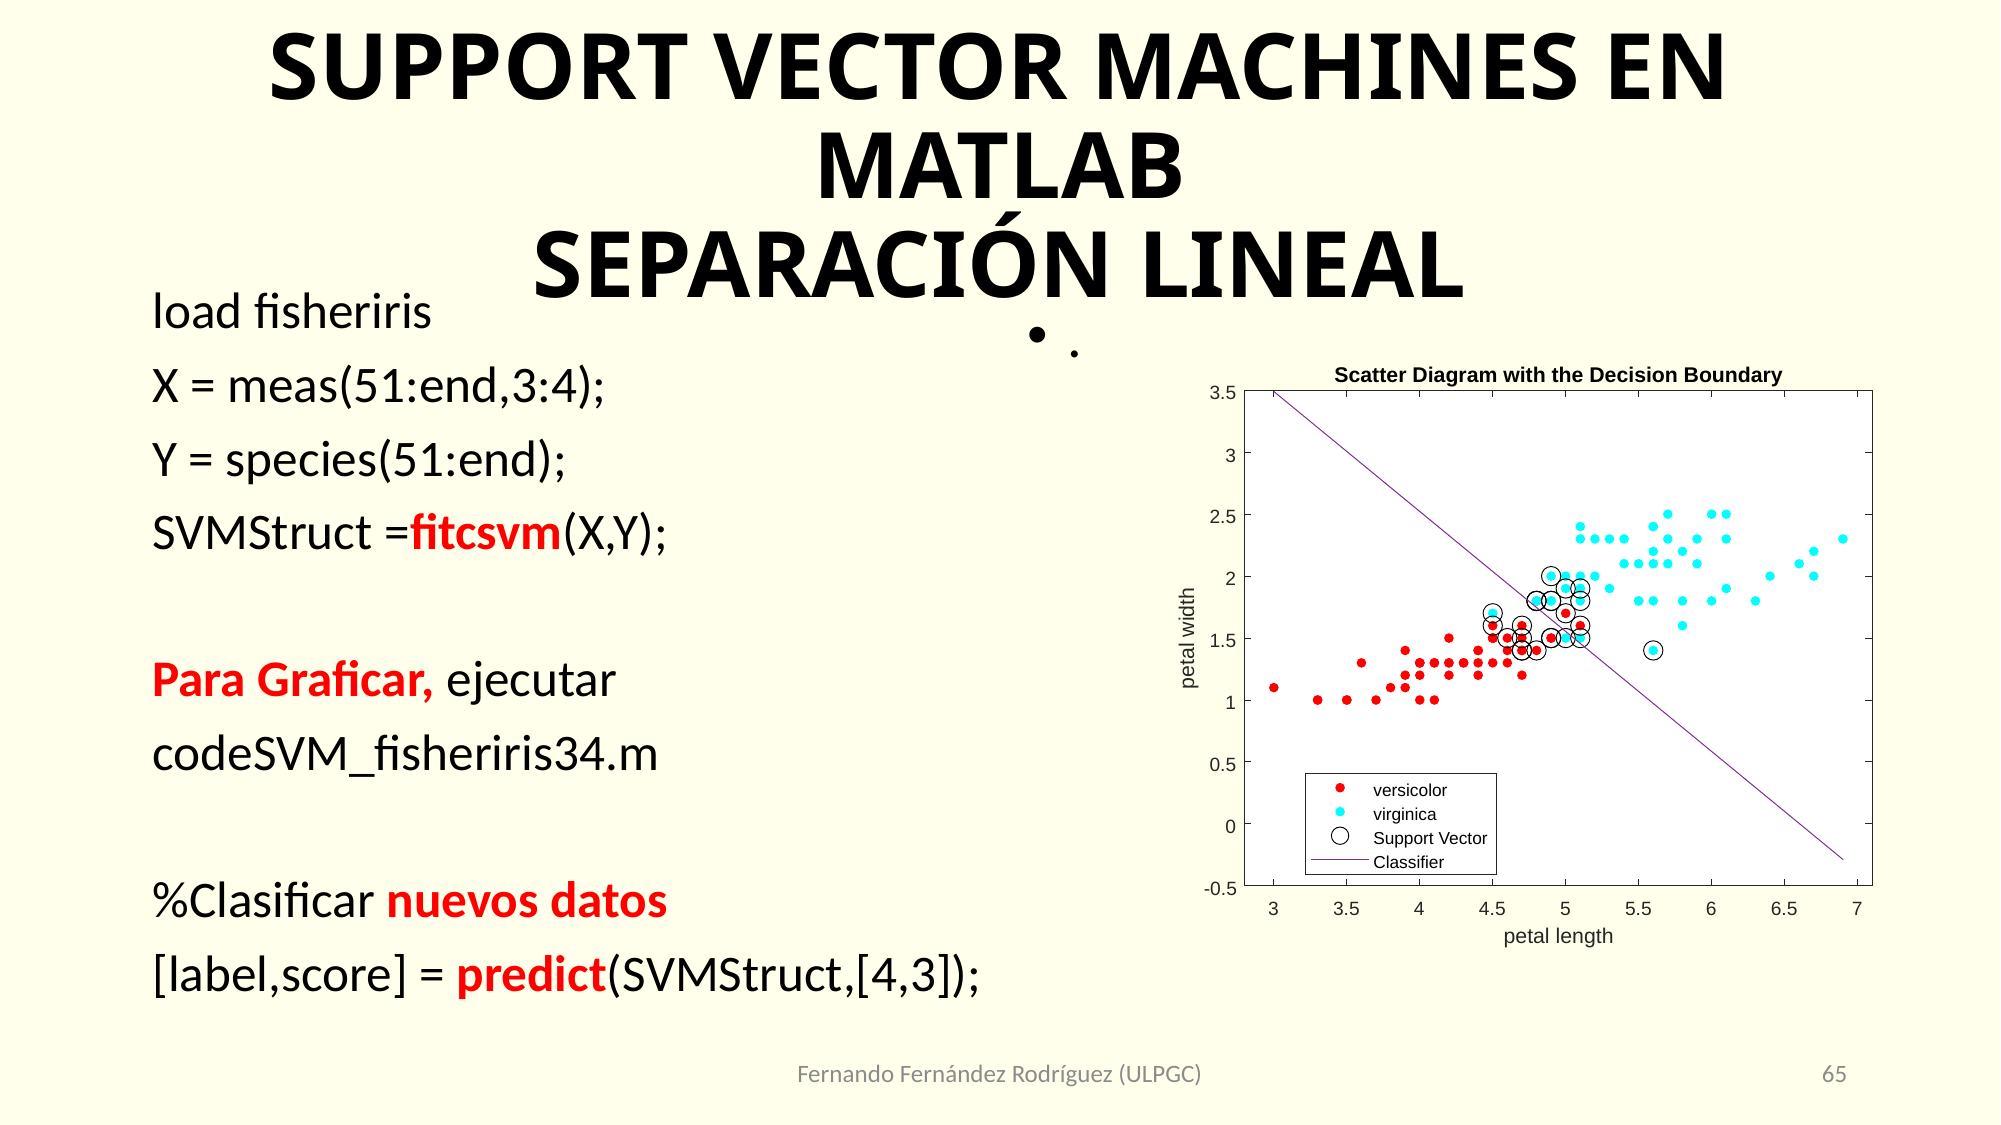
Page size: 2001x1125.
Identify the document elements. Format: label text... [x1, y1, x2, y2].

title SUPPORT VECTOR MACHINES EN MATLAB SEPARACIÓN LINEAL [137, 59, 1863, 278]
list load fisheriris X = meas(51:end,3:4); Y = species(51:end); SVMStruct =fitcsvm(X,Y); Para Graficar, ejecutar codeSVM_fisheriris34.m %Clasificar nuevos datos [label,score] = predict(SVMStruct,[4,3]); [137, 277, 1206, 1014]
slide_number 65 [1412, 1042, 1863, 1103]
footer Fernando Fernández Rodríguez (ULPGC) [662, 1042, 1338, 1103]
picture [1139, 345, 1948, 951]
list . [1012, 299, 1863, 1014]
